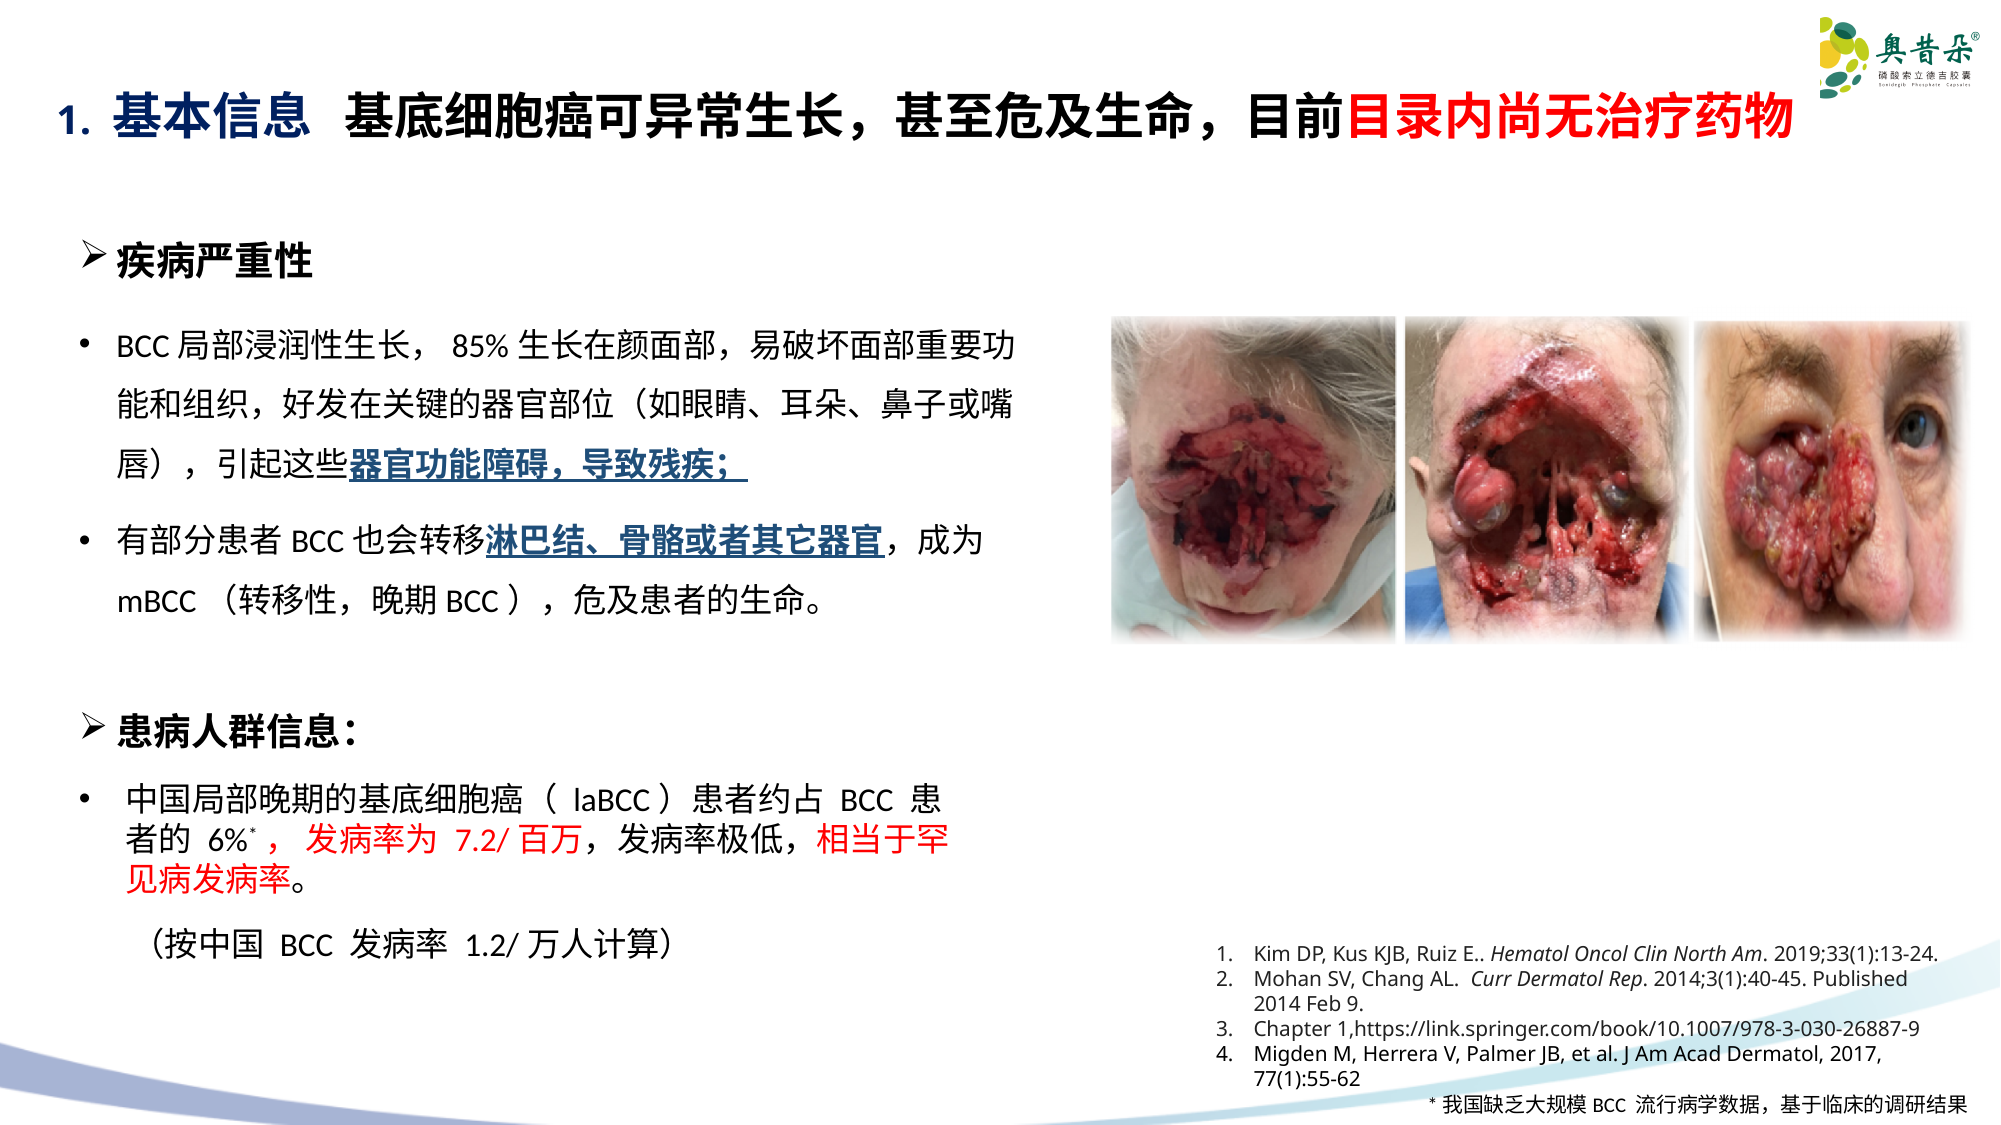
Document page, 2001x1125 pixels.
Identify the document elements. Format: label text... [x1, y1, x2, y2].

title 基底细胞癌可异常生长，甚至危及生命，目前目录内尚无治疗药物 [329, 49, 1852, 188]
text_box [1090, 303, 1976, 652]
text_box 基本信息 [41, 77, 328, 152]
picture [0, 4, 2000, 1125]
text_box Kim DP, Kus KJB, Ruiz E.. Hematol Oncol Clin North Am. 2019;33(1):13-24. Mohan SV, Chang AL. Curr Dermatol Rep. 2014;3(1):40-45. Published 2014 Feb 9. Chapter 1,https://link.springer.com/book/10.1007/978-3-030-26887-9 Migden M, Herrera V, Palmer JB, et al. J Am Acad Dermatol, 2017, 77(1):55-62 [1201, 933, 1971, 1098]
text_box 疾病严重性 BCC局部浸润性生长，85%生长在颜面部，易破坏面部重要功能和组织，好发在关键的器官部位（如眼睛、耳朵、鼻子或嘴唇），引起这些器官功能障碍，导致残疾； 有部分患者BCC也会转移淋巴结、骨骼或者其它器官，成为mBCC（转移性，晚期BCC），危及患者的生命。 [63, 204, 1060, 630]
text_box *我国缺乏大规模BCC 流行病学数据，基于临床的调研结果 [1412, 1084, 1983, 1125]
text_box 患病人群信息： 中国局部晚期的基底细胞癌（ laBCC）患者约占 BCC 患者的 6%*， 发病率为 7.2/百万，发病率极低，相当于罕见病发病率。 （按中国 BCC 发病率 1.2/万人计算） [63, 682, 982, 971]
